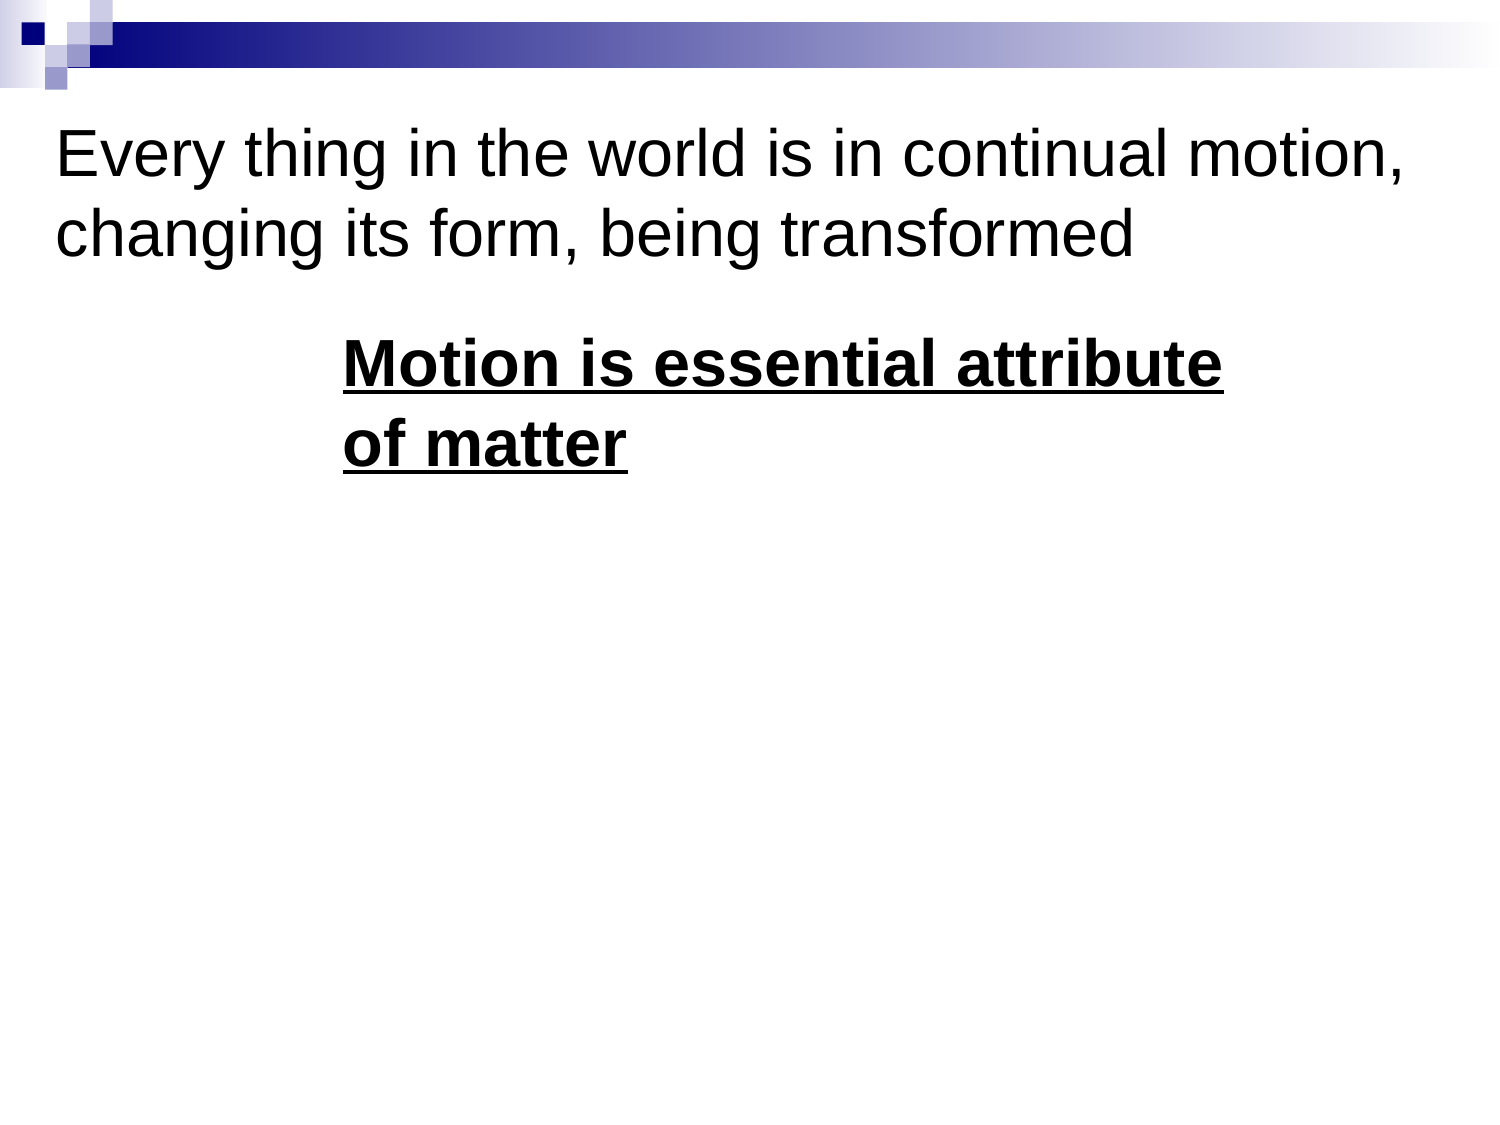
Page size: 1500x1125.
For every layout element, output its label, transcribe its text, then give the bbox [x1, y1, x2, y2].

text_box Every thing in the world is in continual motion, changing its form, being transformed [41, 101, 1435, 277]
text_box Motion is essential attribute of matter [328, 312, 1262, 647]
